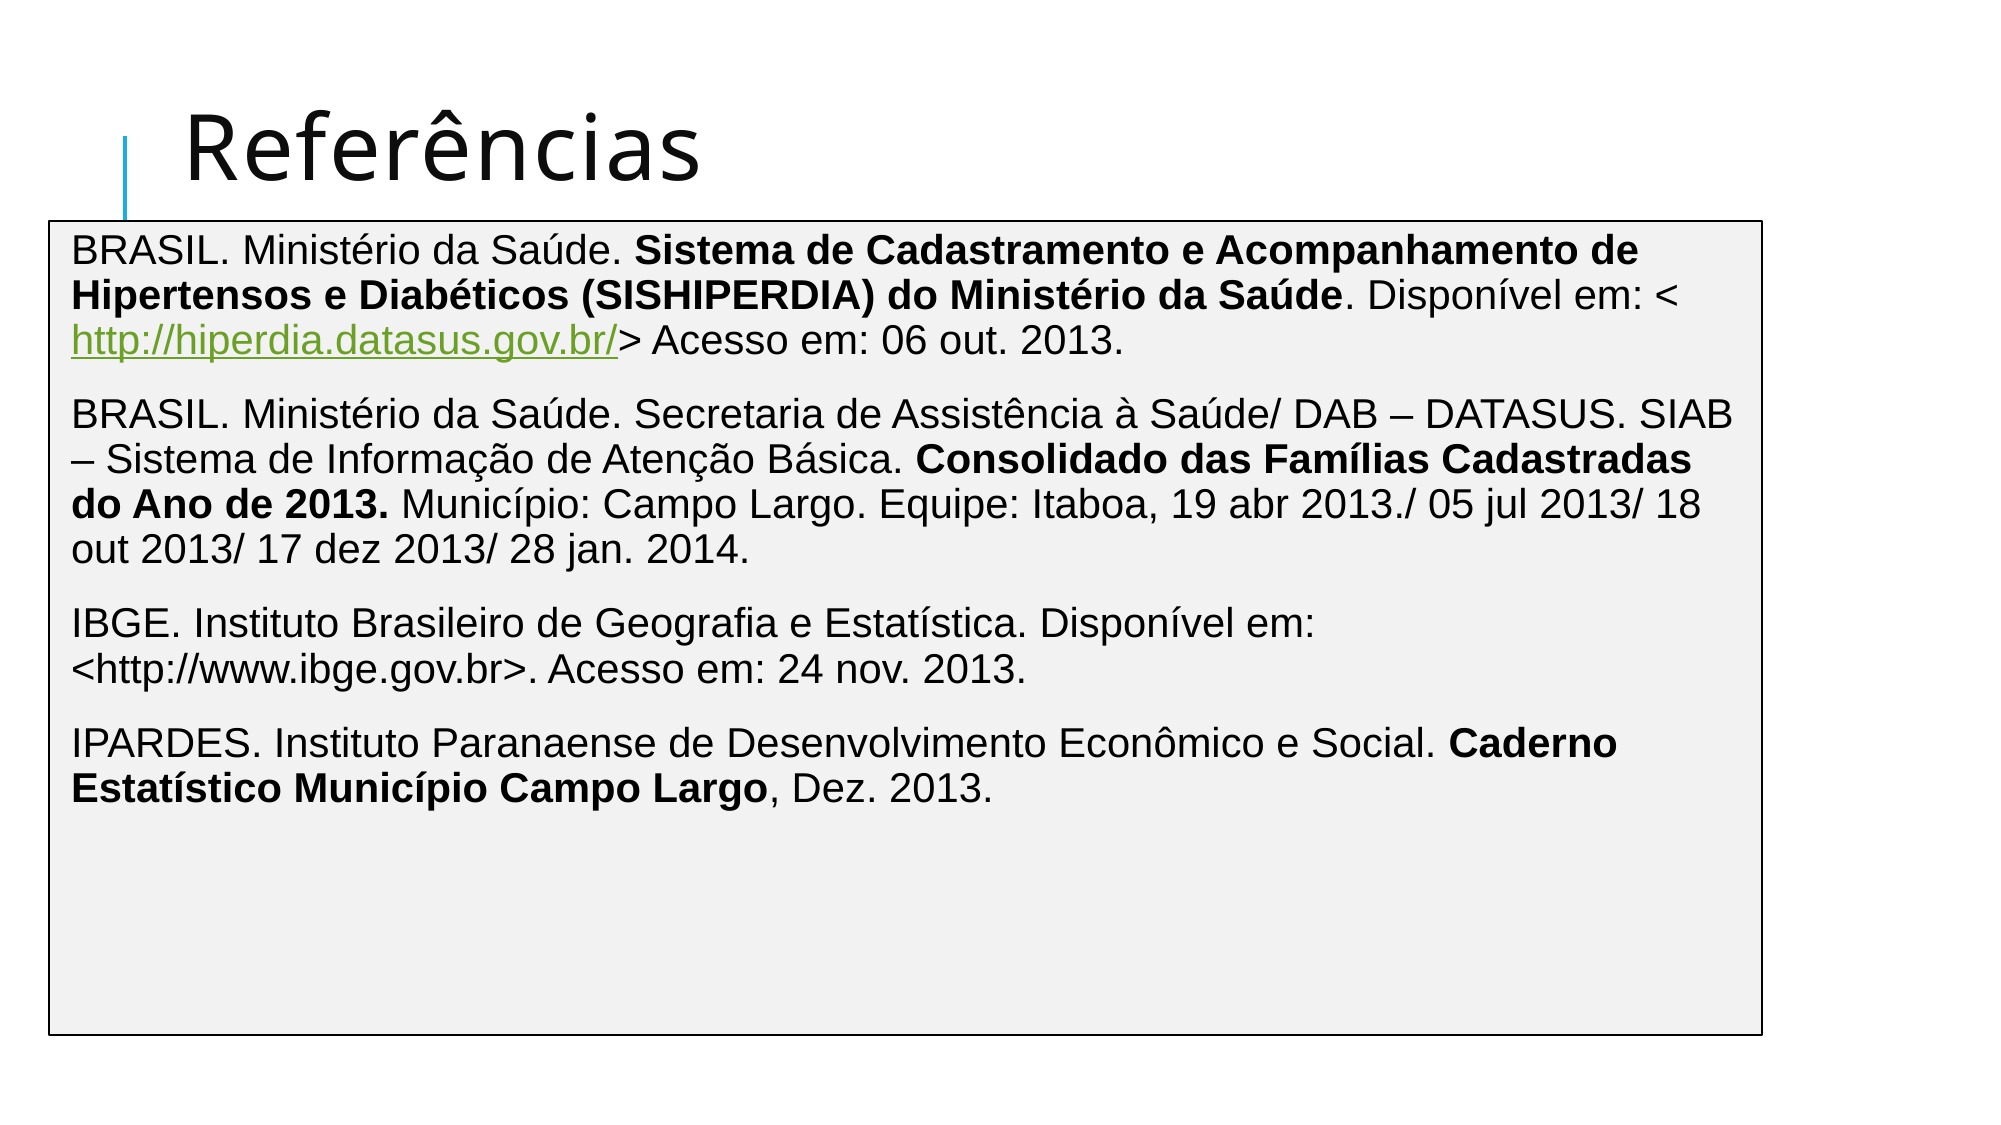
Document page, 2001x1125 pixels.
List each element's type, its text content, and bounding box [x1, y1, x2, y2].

title referências [168, 96, 1763, 213]
list BRASIL. Ministério da Saúde. Sistema de Cadastramento e Acompanhamento de Hipertensos e Diabéticos (SISHIPERDIA) do Ministério da Saúde. Disponível em: <http://hiperdia.datasus.gov.br/> Acesso em: 06 out. 2013. BRASIL. Ministério da Saúde. Secretaria de Assistência à Saúde/ DAB – DATASUS. SIAB – Sistema de Informação de Atenção Básica. Consolidado das Famílias Cadastradas do Ano de 2013. Município: Campo Largo. Equipe: Itaboa, 19 abr 2013./ 05 jul 2013/ 18 out 2013/ 17 dez 2013/ 28 jan. 2014. IBGE. Instituto Brasileiro de Geografia e Estatística. Disponível em: <http://www.ibge.gov.br>. Acesso em: 24 nov. 2013. IPARDES. Instituto Paranaense de Desenvolvimento Econômico e Social. Caderno Estatístico Município Campo Largo, Dez. 2013. [48, 220, 1763, 1035]
